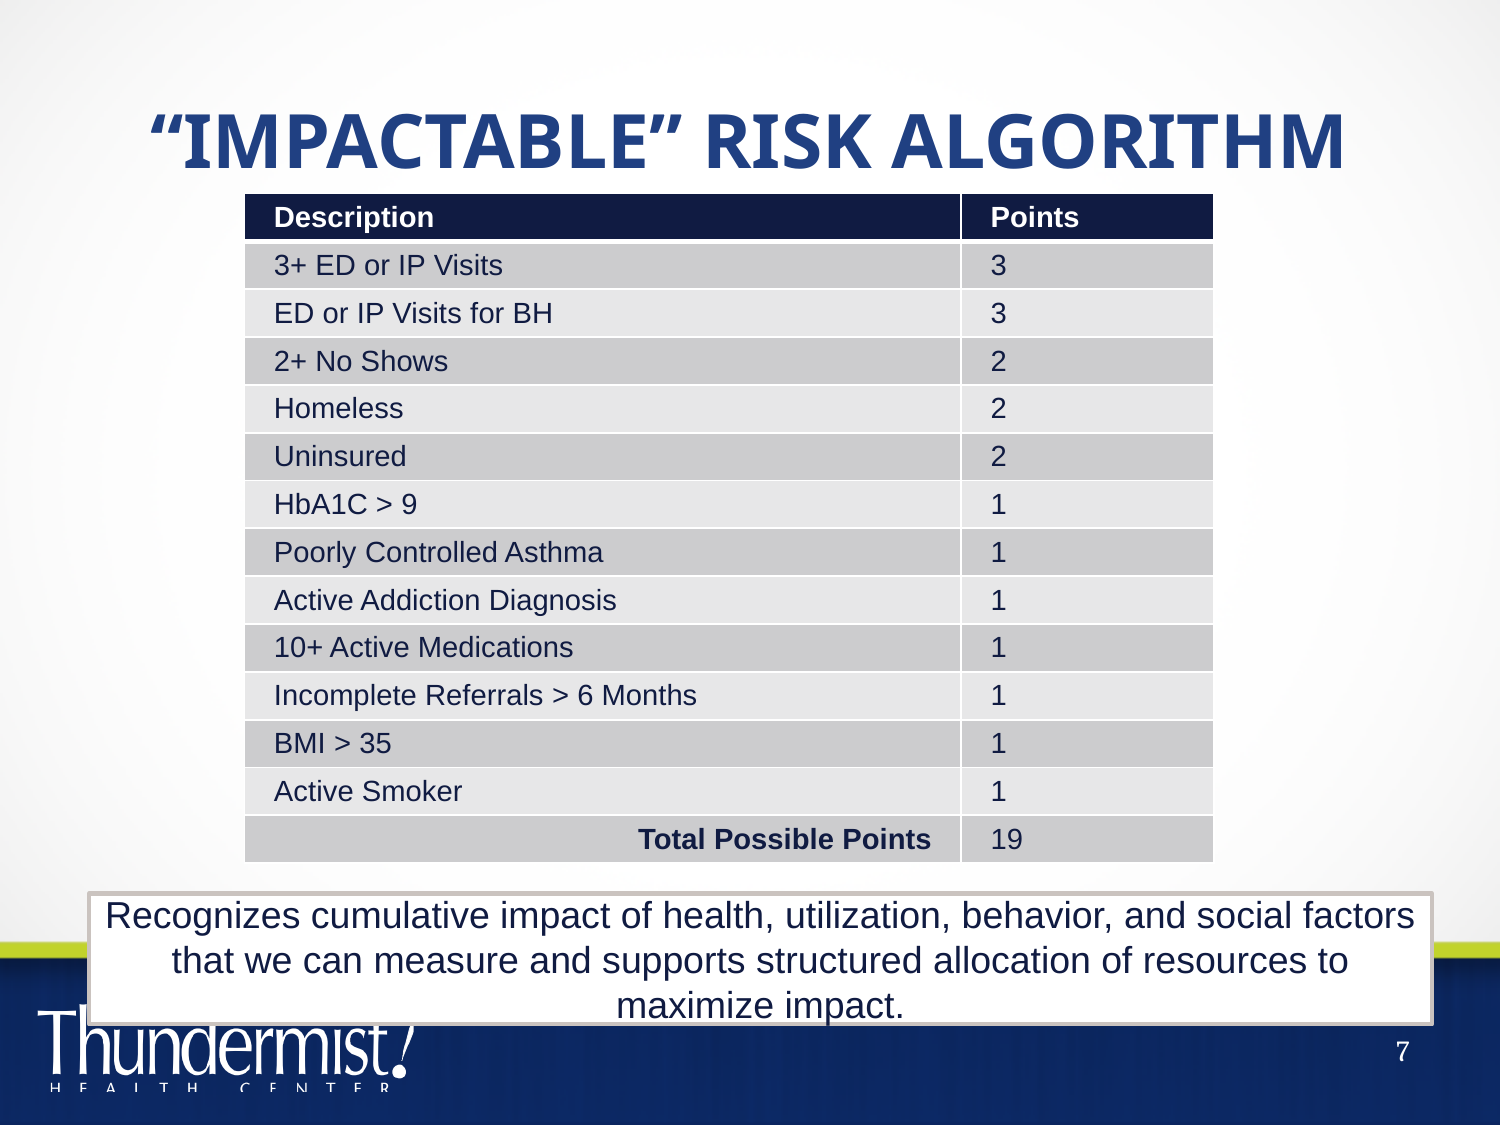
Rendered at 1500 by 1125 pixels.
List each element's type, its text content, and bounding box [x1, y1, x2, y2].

table_cell 1 [962, 577, 1213, 623]
table_cell 1 [962, 673, 1213, 719]
table_cell 3 [962, 290, 1213, 336]
table_cell 1 [962, 481, 1213, 527]
table_cell Incomplete Referrals > 6 Months [245, 673, 960, 719]
table_cell 2 [962, 434, 1213, 480]
table_cell 1 [962, 768, 1213, 814]
table_cell Uninsured [245, 434, 960, 480]
table_cell 2 [962, 386, 1213, 432]
table_cell 2 [962, 338, 1213, 384]
table_cell 1 [962, 529, 1213, 575]
table_cell ED or IP Visits for BH [245, 290, 960, 336]
table_cell Active Smoker [245, 768, 960, 814]
table_cell Active Addiction Diagnosis [245, 577, 960, 623]
table_cell Total Possible Points [245, 816, 960, 862]
slide_number 7 [1074, 1026, 1425, 1103]
table_cell Poorly Controlled Asthma [245, 529, 960, 575]
table_cell 10+ Active Medications [245, 625, 960, 671]
picture [0, 0, 1500, 1125]
title “IMPACTABLE” RISK ALGORITHM [75, 45, 1425, 233]
text_box Recognizes cumulative impact of health, utilization, behavior, and social factors that we can measure and supports structured allocation of resources to maximize impact. [87, 891, 1434, 1026]
table_cell HbA1C > 9 [245, 481, 960, 527]
table_header Points [962, 194, 1213, 239]
table_cell 3+ ED or IP Visits [245, 244, 960, 288]
table_header Description [245, 194, 960, 239]
table_cell 1 [962, 721, 1213, 767]
table_cell Homeless [245, 386, 960, 432]
table_cell 2+ No Shows [245, 338, 960, 384]
table_cell BMI > 35 [245, 721, 960, 767]
table_cell 3 [962, 244, 1213, 288]
table_cell 19 [962, 816, 1213, 862]
table_cell 1 [962, 625, 1213, 671]
